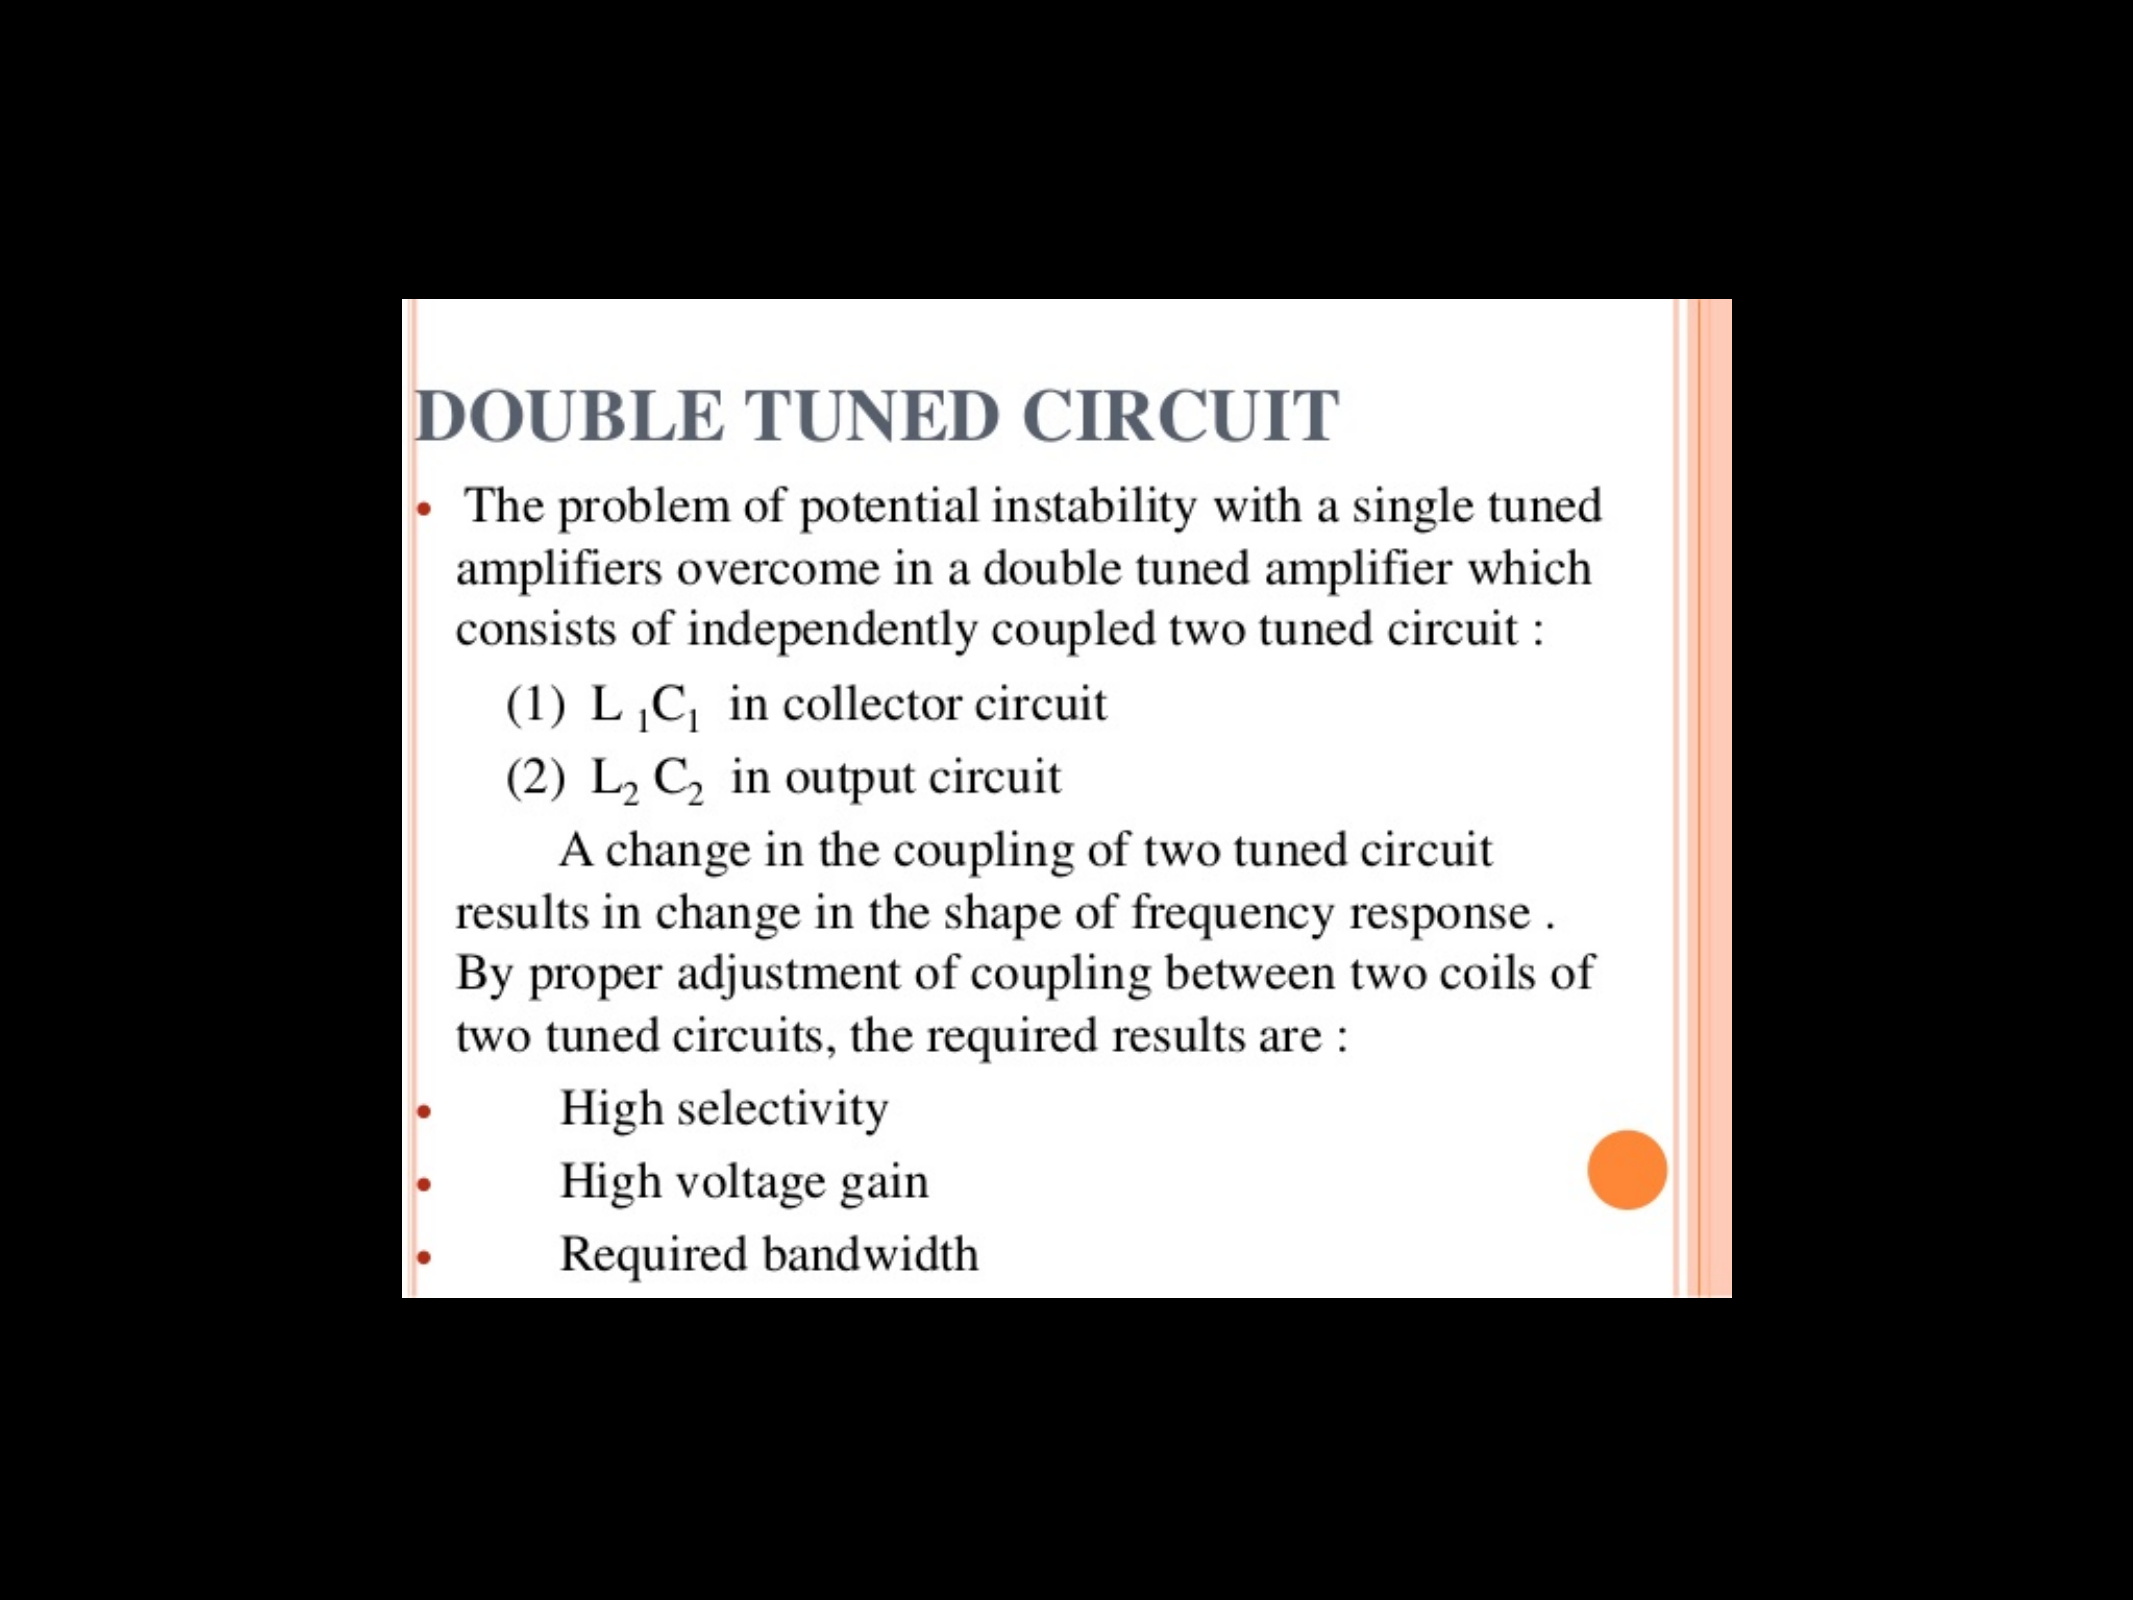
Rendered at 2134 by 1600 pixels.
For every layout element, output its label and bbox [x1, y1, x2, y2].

picture [401, 299, 1732, 1299]
